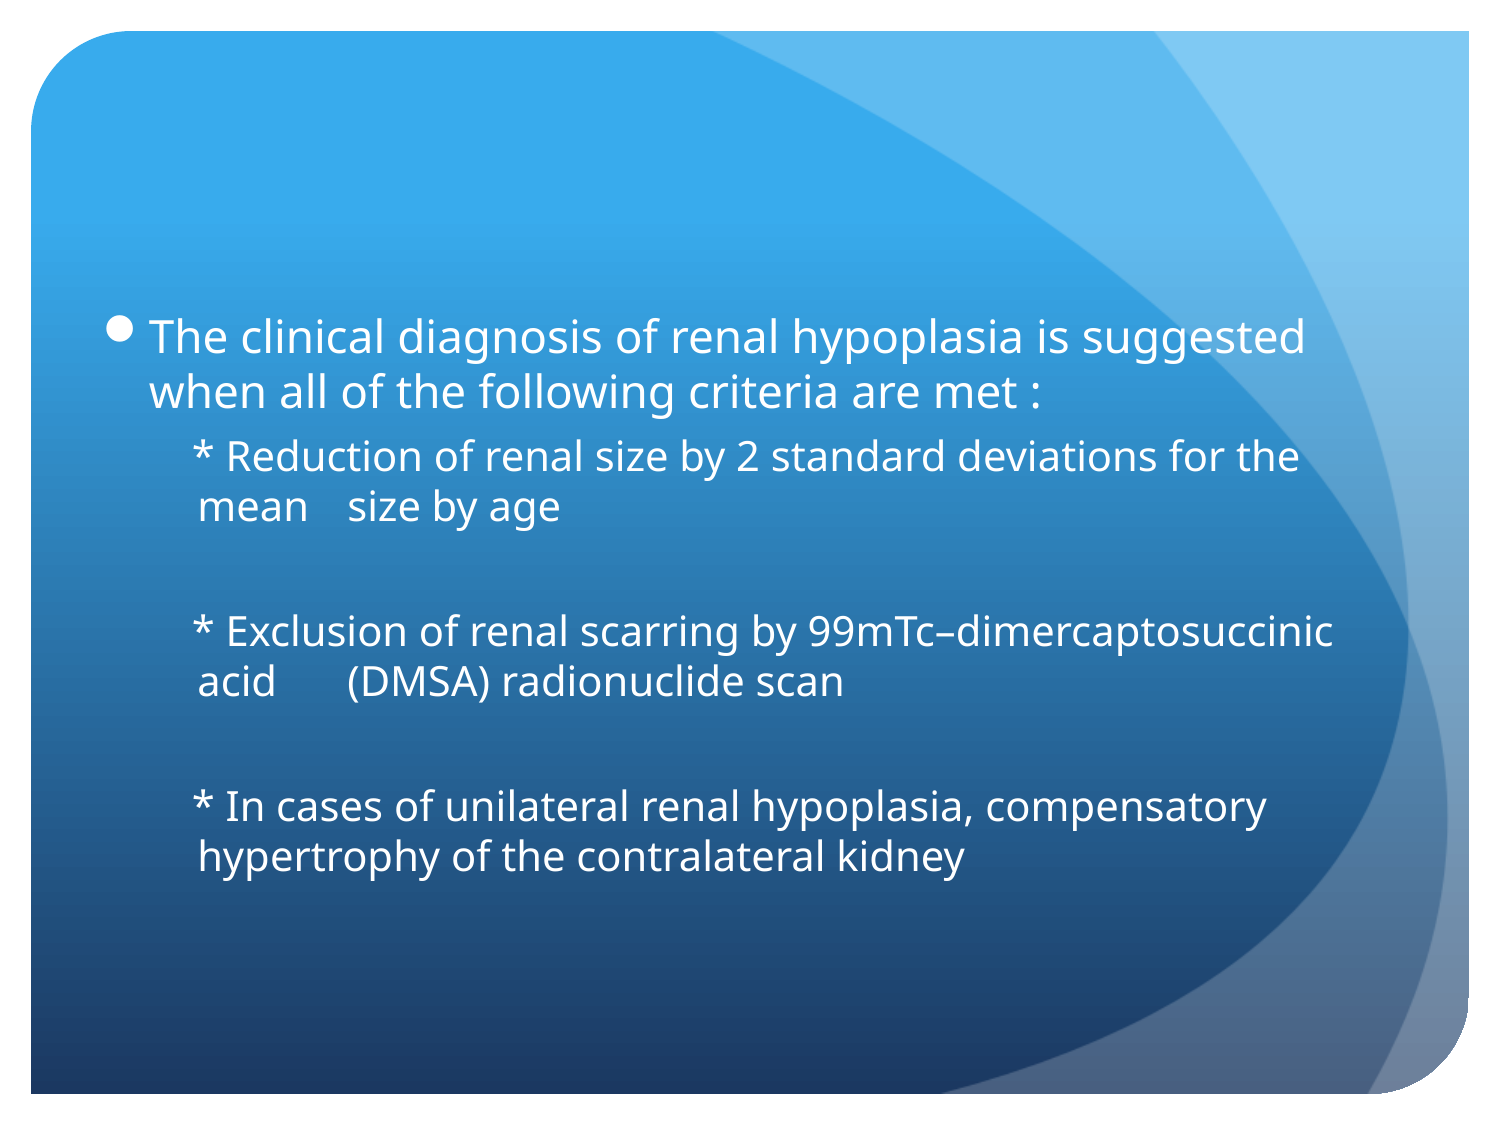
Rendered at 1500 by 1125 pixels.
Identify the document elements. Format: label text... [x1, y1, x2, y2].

list The clinical diagnosis of renal hypoplasia is suggested when all of the following criteria are met : * Reduction of renal size by 2 standard deviations for the mean size by age * Exclusion of renal scarring by 99mTc–dimercaptosuccinic acid (DMSA) radionuclide scan * In cases of unilateral renal hypoplasia, compensatory hypertrophy of the contralateral kidney [87, 299, 1423, 1088]
picture [24, 30, 1473, 1094]
